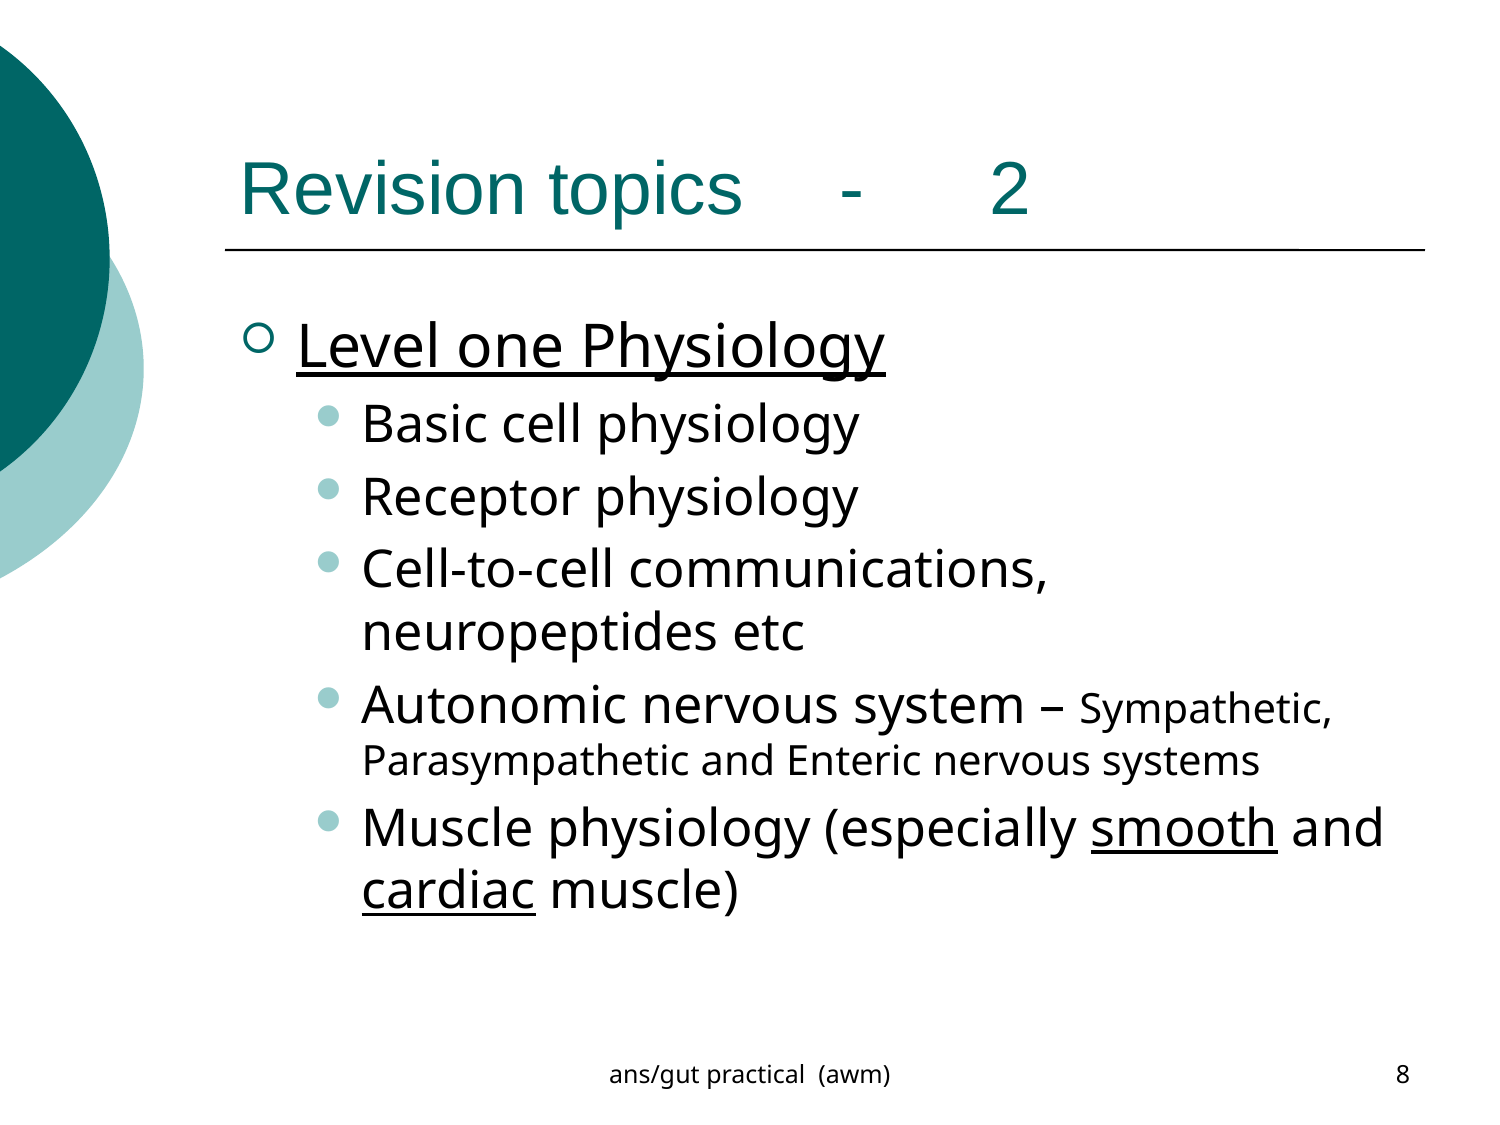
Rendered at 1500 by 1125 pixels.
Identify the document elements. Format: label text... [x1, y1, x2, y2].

title Revision topics - 2 [224, 49, 1425, 238]
list Level one Physiology Basic cell physiology Receptor physiology Cell-to-cell communications, neuropeptides etc Autonomic nervous system – Sympathetic, Parasympathetic and Enteric nervous systems Muscle physiology (especially smooth and cardiac muscle) [224, 299, 1425, 975]
footer ans/gut practical (awm) [512, 1024, 988, 1101]
slide_number 8 [1074, 1024, 1426, 1101]
